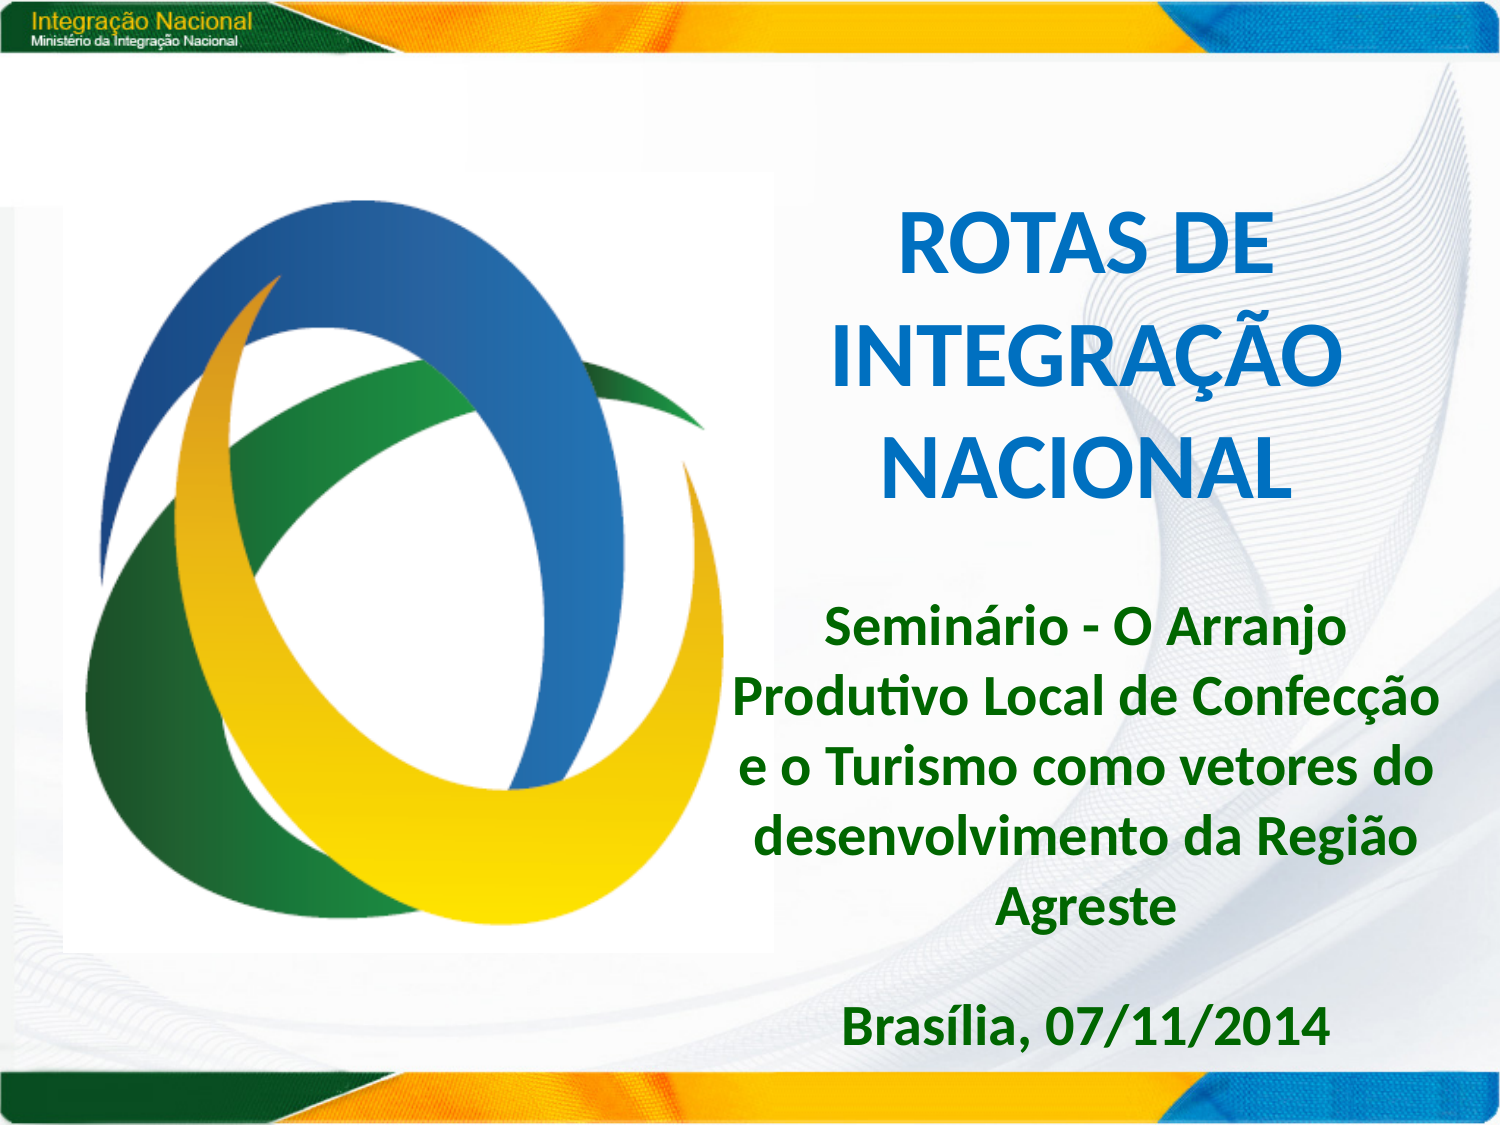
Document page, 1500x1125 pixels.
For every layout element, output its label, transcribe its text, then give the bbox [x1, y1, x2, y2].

text_box ROTAS DE INTEGRAÇÃO NACIONAL Seminário - O Arranjo Produtivo Local de Confecção e o Turismo como vetores do desenvolvimento da Região Agreste Brasília, 07/11/2014 [774, 172, 1471, 622]
picture [0, 0, 1500, 1125]
